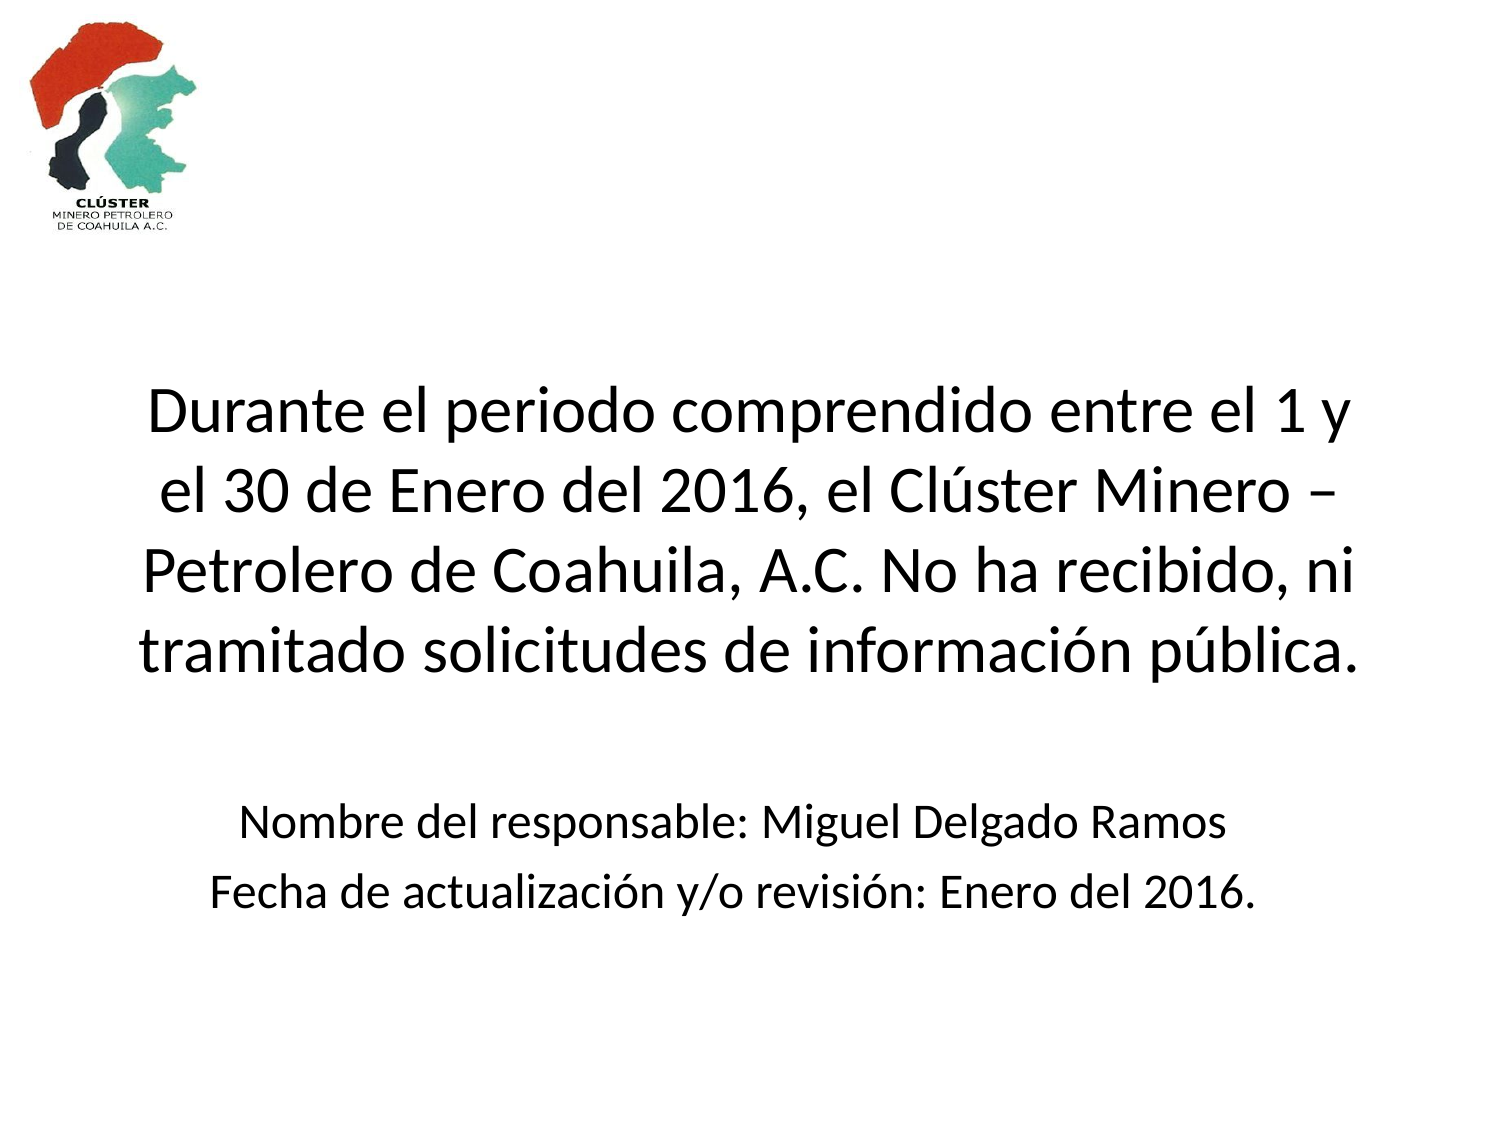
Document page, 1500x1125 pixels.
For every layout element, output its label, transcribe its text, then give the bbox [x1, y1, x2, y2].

subtitle Nombre del responsable: Miguel Delgado Ramos Fecha de actualización y/o revisión: Enero del 2016. [136, 781, 1331, 1069]
title Durante el periodo comprendido entre el 1 y el 30 de Enero del 2016, el Clúster Minero – Petrolero de Coahuila, A.C. No ha recibido, ni tramitado solicitudes de información pública. [112, 299, 1388, 754]
picture [19, 14, 206, 237]
